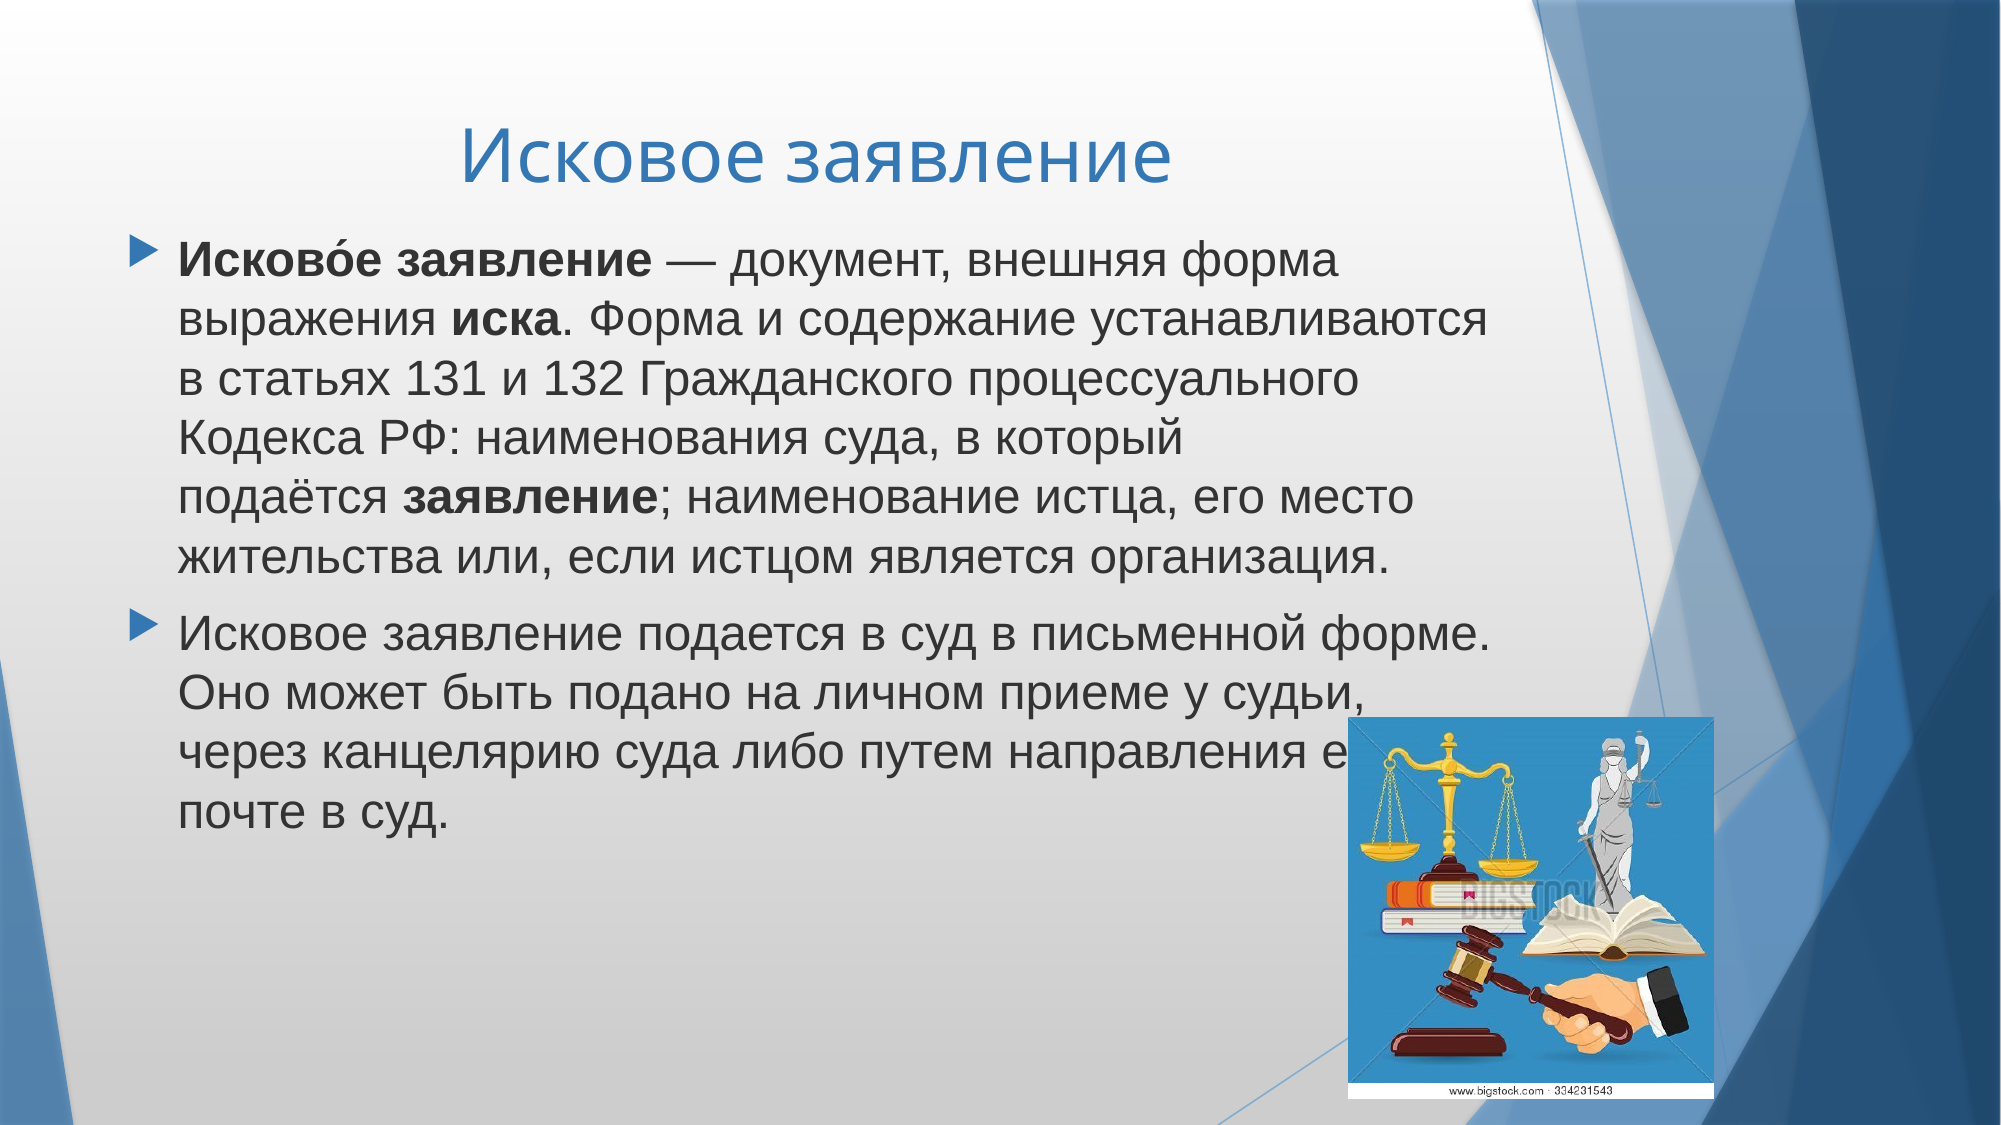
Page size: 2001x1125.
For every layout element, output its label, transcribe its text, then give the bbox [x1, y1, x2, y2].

list Исково́е заявление — документ, внешняя форма выражения иска. Форма и содержание устанавливаются в статьях 131 и 132 Гражданского процессуального Кодекса РФ: наименования суда, в который подаётся заявление; наименование истца, его место жительства или, если истцом является организация. Исковое заявление подается в суд в письменной форме. Оно может быть подано на личном приеме у судьи, через канцелярию суда либо путем направления его по почте в суд. [111, 219, 1522, 856]
title Исковое заявление [111, 99, 1522, 219]
picture [1347, 717, 1714, 1100]
